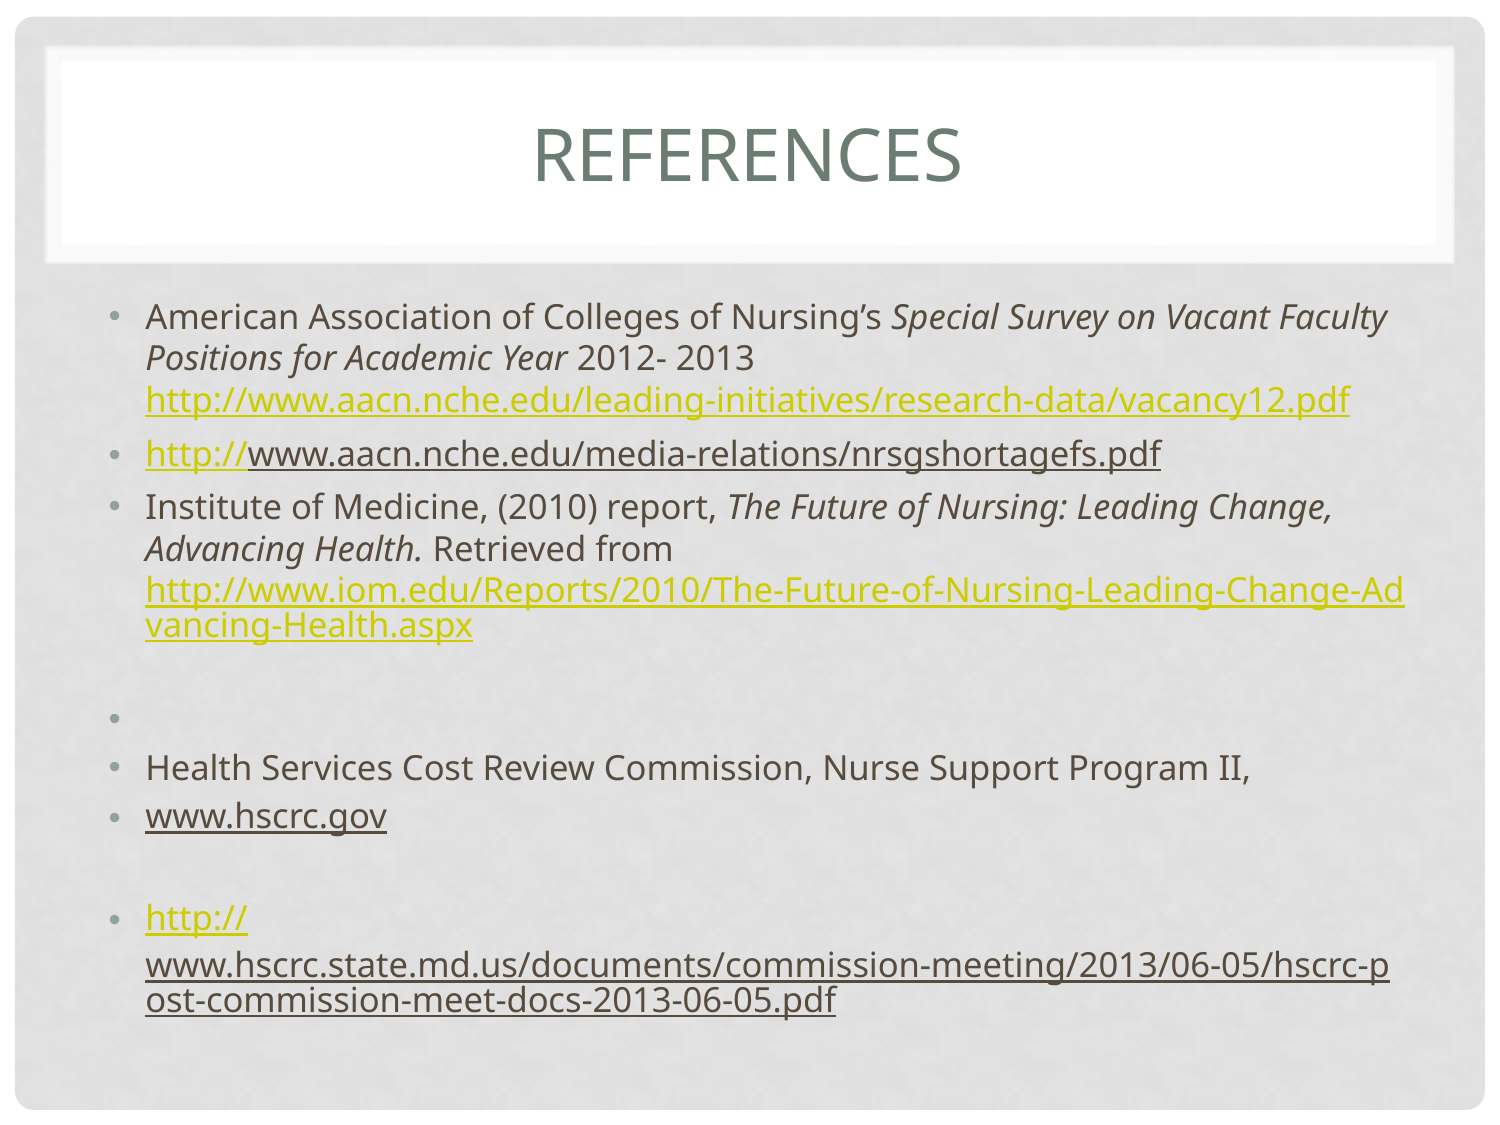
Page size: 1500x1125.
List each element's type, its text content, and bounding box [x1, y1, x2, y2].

title References [69, 66, 1425, 238]
list American Association of Colleges of Nursing’s Special Survey on Vacant Faculty Positions for Academic Year 2012- 2013 http://www.aacn.nche.edu/leading-initiatives/research-data/vacancy12.pdf http://www.aacn.nche.edu/media-relations/nrsgshortagefs.pdf Institute of Medicine, (2010) report, The Future of Nursing: Leading Change, Advancing Health. Retrieved from http://www.iom.edu/Reports/2010/The-Future-of-Nursing-Leading-Change-Advancing-Health.aspx Health Services Cost Review Commission, Nurse Support Program II, www.hscrc.gov http://www.hscrc.state.md.us/documents/commission-meeting/2013/06-05/hscrc-post-commission-meet-docs-2013-06-05.pdf [75, 287, 1425, 1005]
